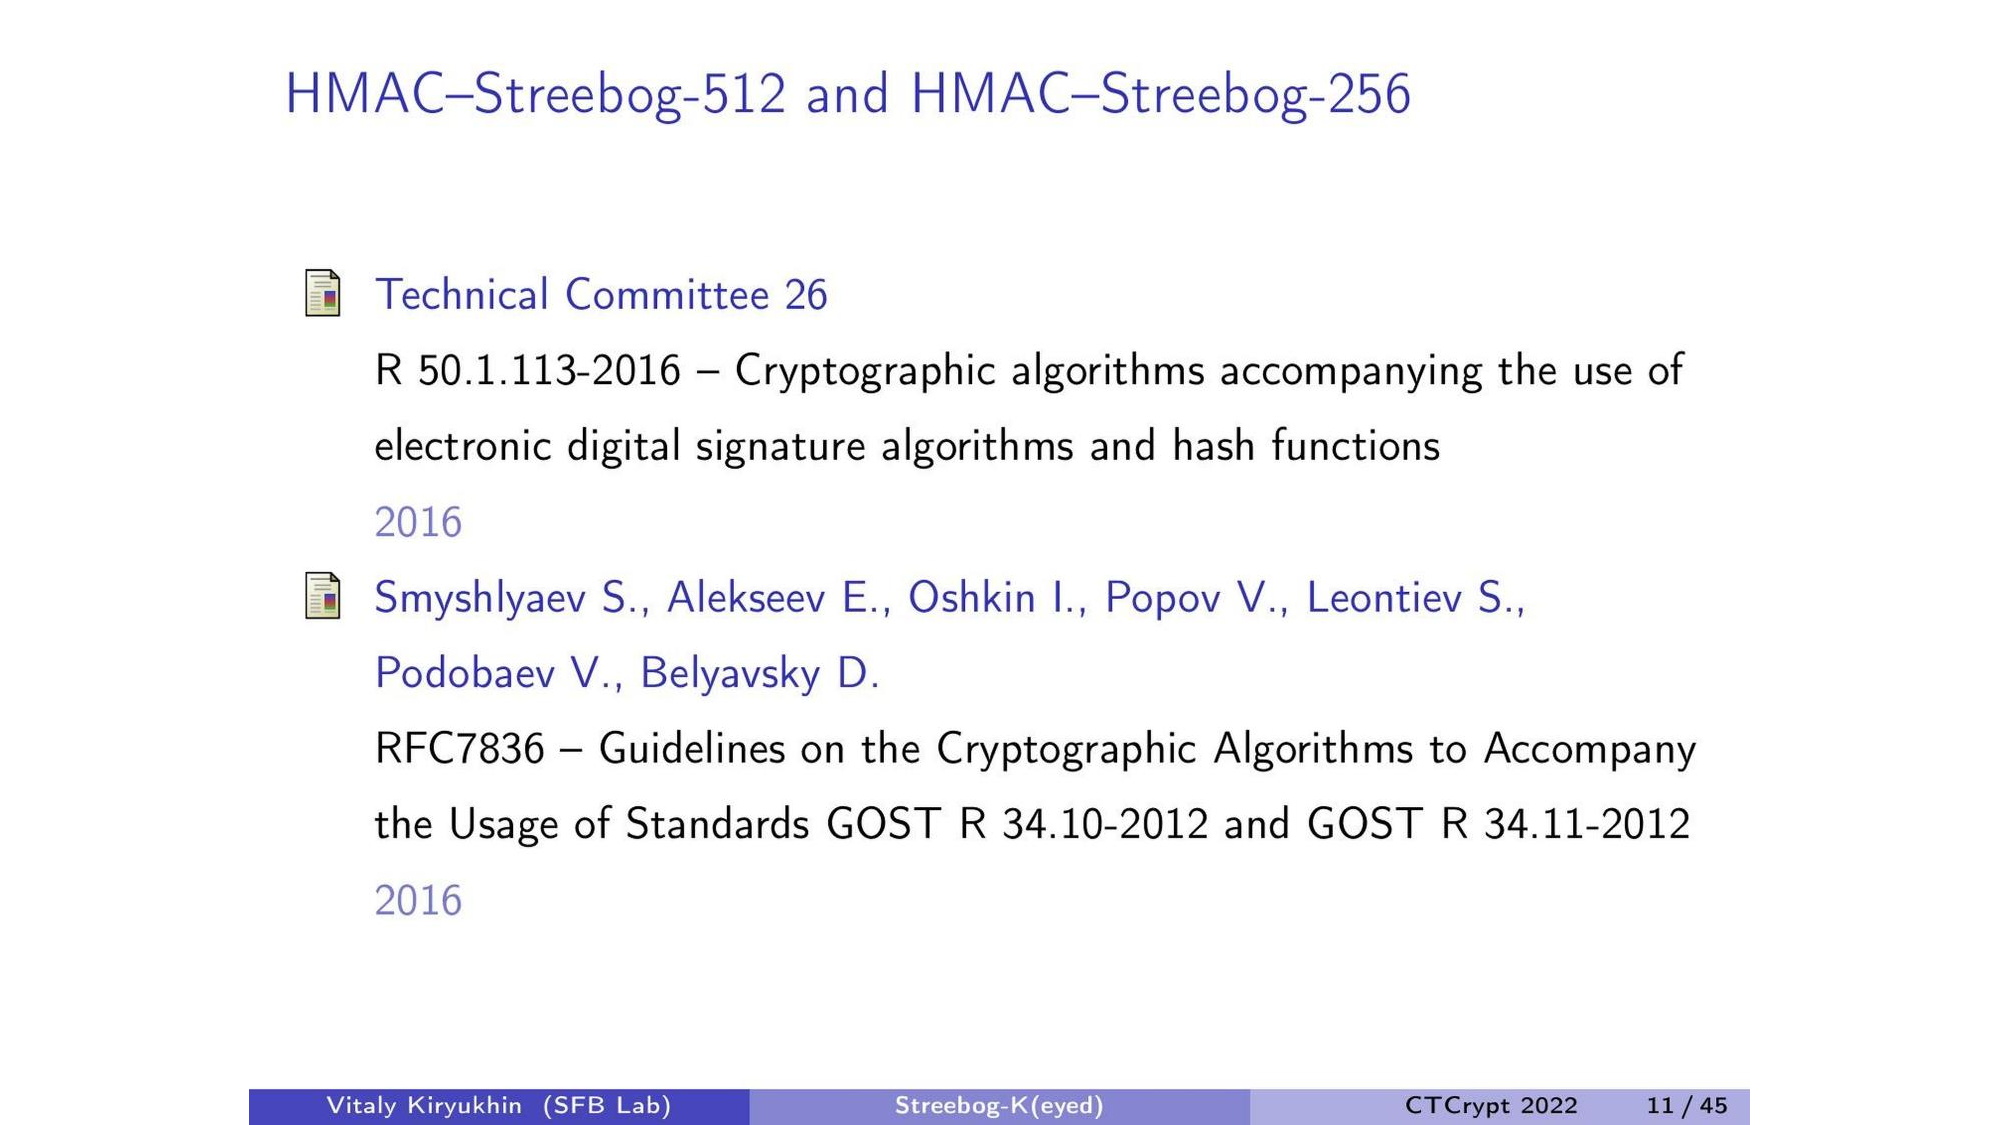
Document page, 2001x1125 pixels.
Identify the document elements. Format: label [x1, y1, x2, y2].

picture [249, 0, 1750, 1125]
